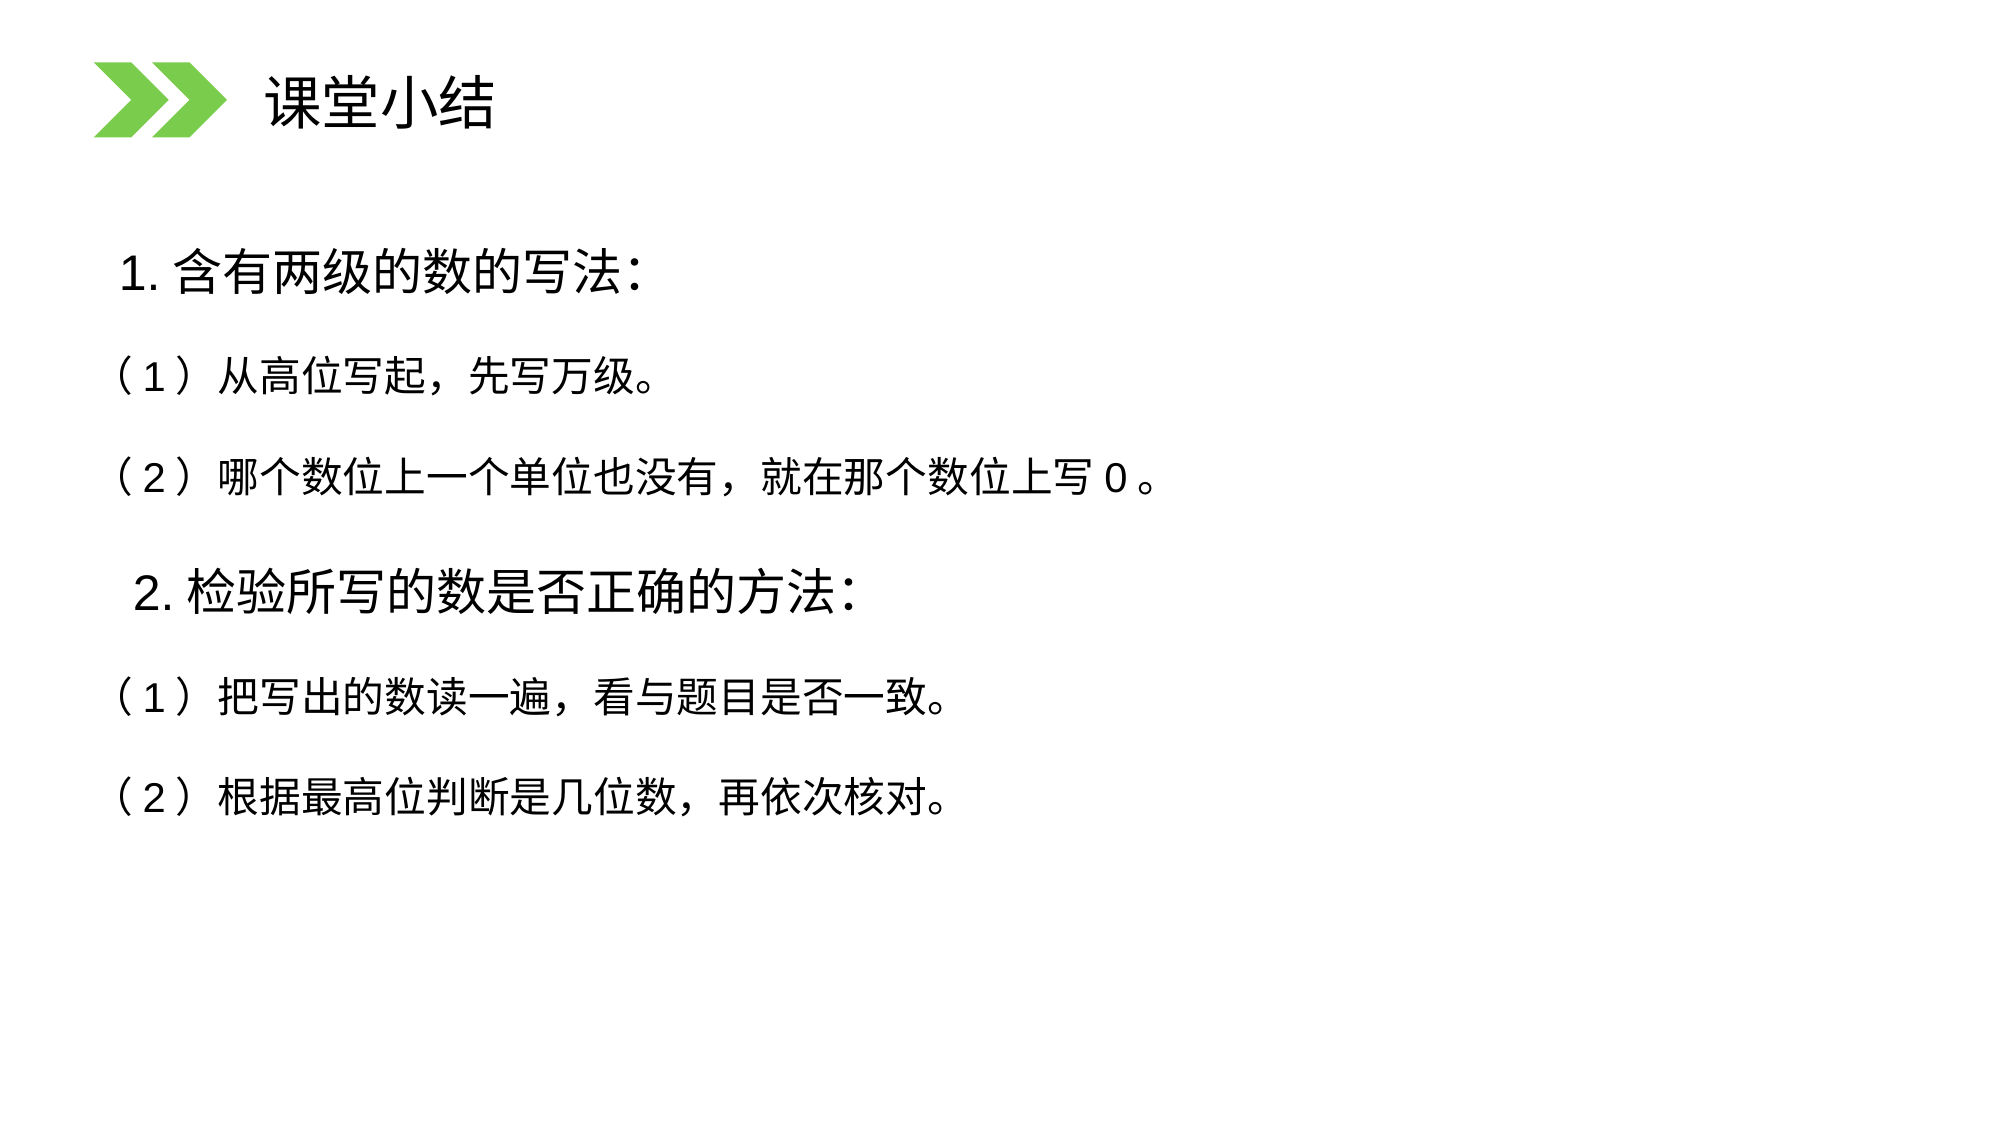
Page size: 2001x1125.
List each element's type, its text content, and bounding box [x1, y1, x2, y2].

text_box 课堂小结 [248, 66, 1088, 137]
text_box 1.含有两级的数的写法： （1）从高位写起，先写万级。 （2）哪个数位上一个单位也没有，就在那个数位上写0。 2.检验所写的数是否正确的方法： （1）把写出的数读一遍，看与题目是否一致。 （2）根据最高位判断是几位数，再依次核对。 [76, 172, 1925, 828]
